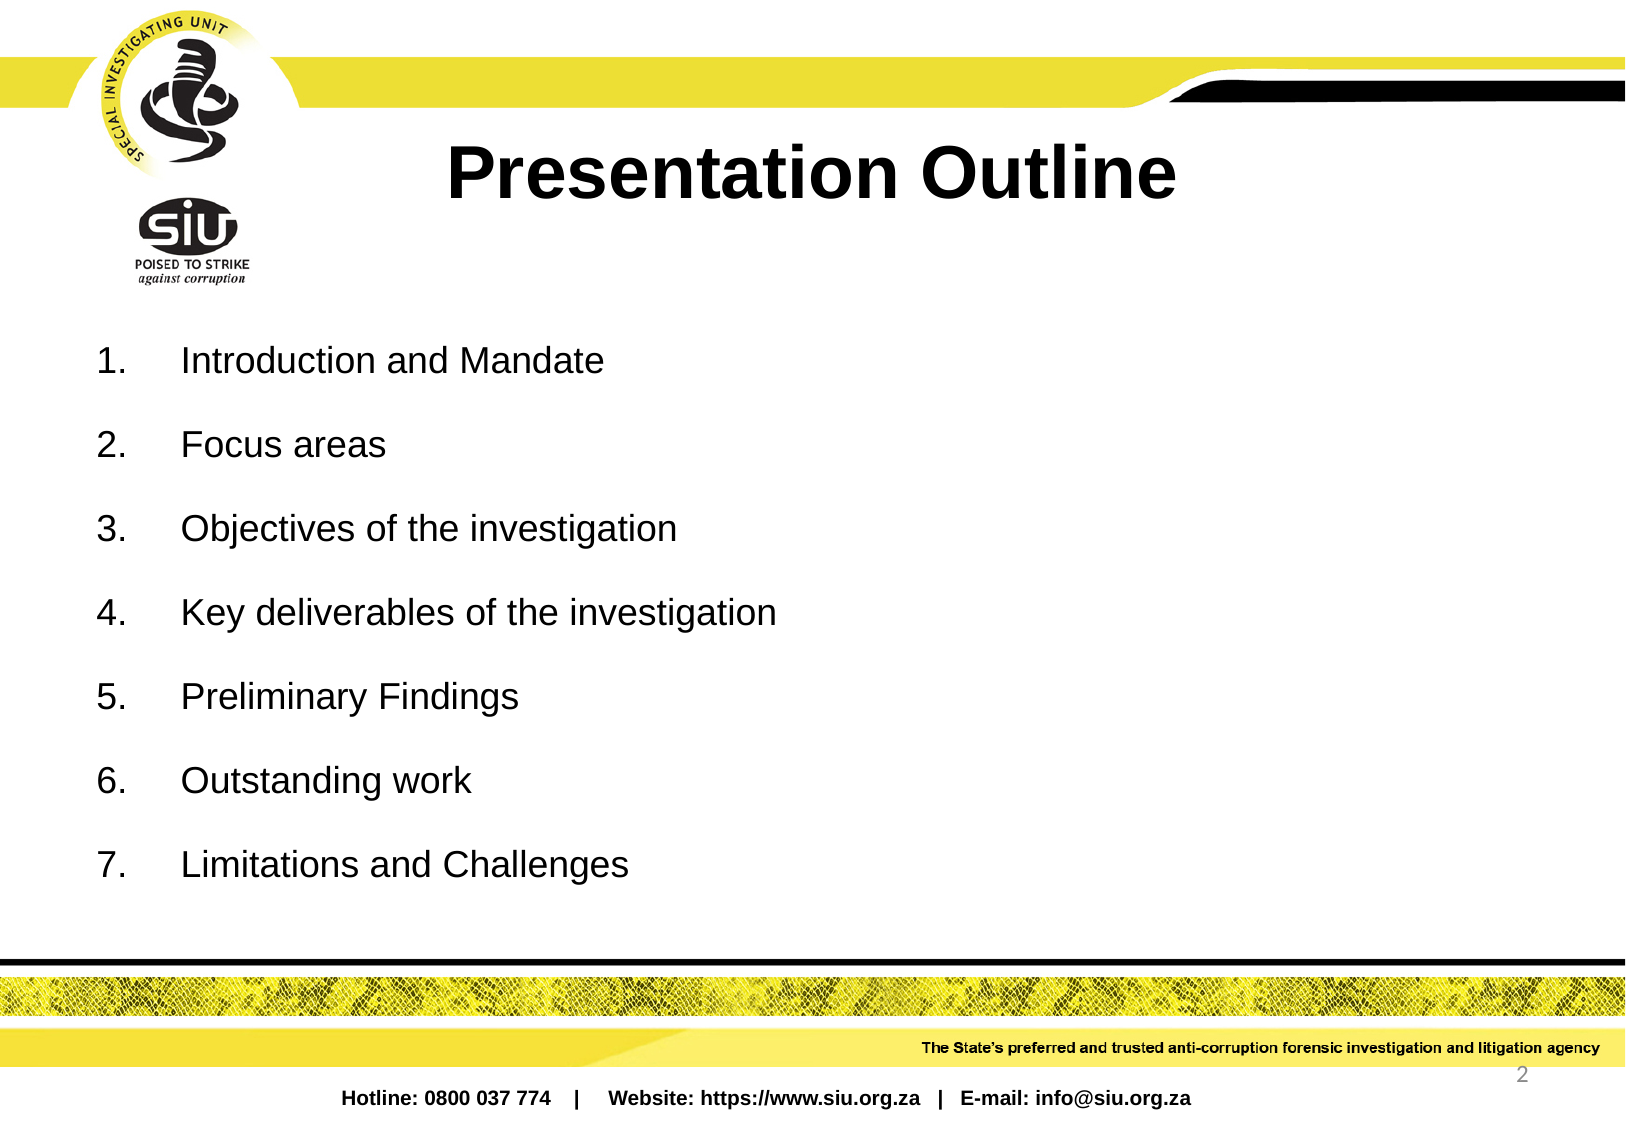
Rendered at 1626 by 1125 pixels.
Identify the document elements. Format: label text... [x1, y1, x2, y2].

text_box Hotline: 0800 037 774 | Website: https://www.siu.org.za | E-mail: info@siu.org.za [326, 1077, 1532, 1118]
picture [0, 0, 1626, 1125]
slide_number 2 [1164, 1042, 1544, 1103]
list Introduction and Mandate Focus areas Objectives of the investigation Key deliverables of the investigation Preliminary Findings Outstanding work Limitations and Challenges [81, 297, 1544, 956]
title Presentation Outline [81, 75, 1544, 263]
